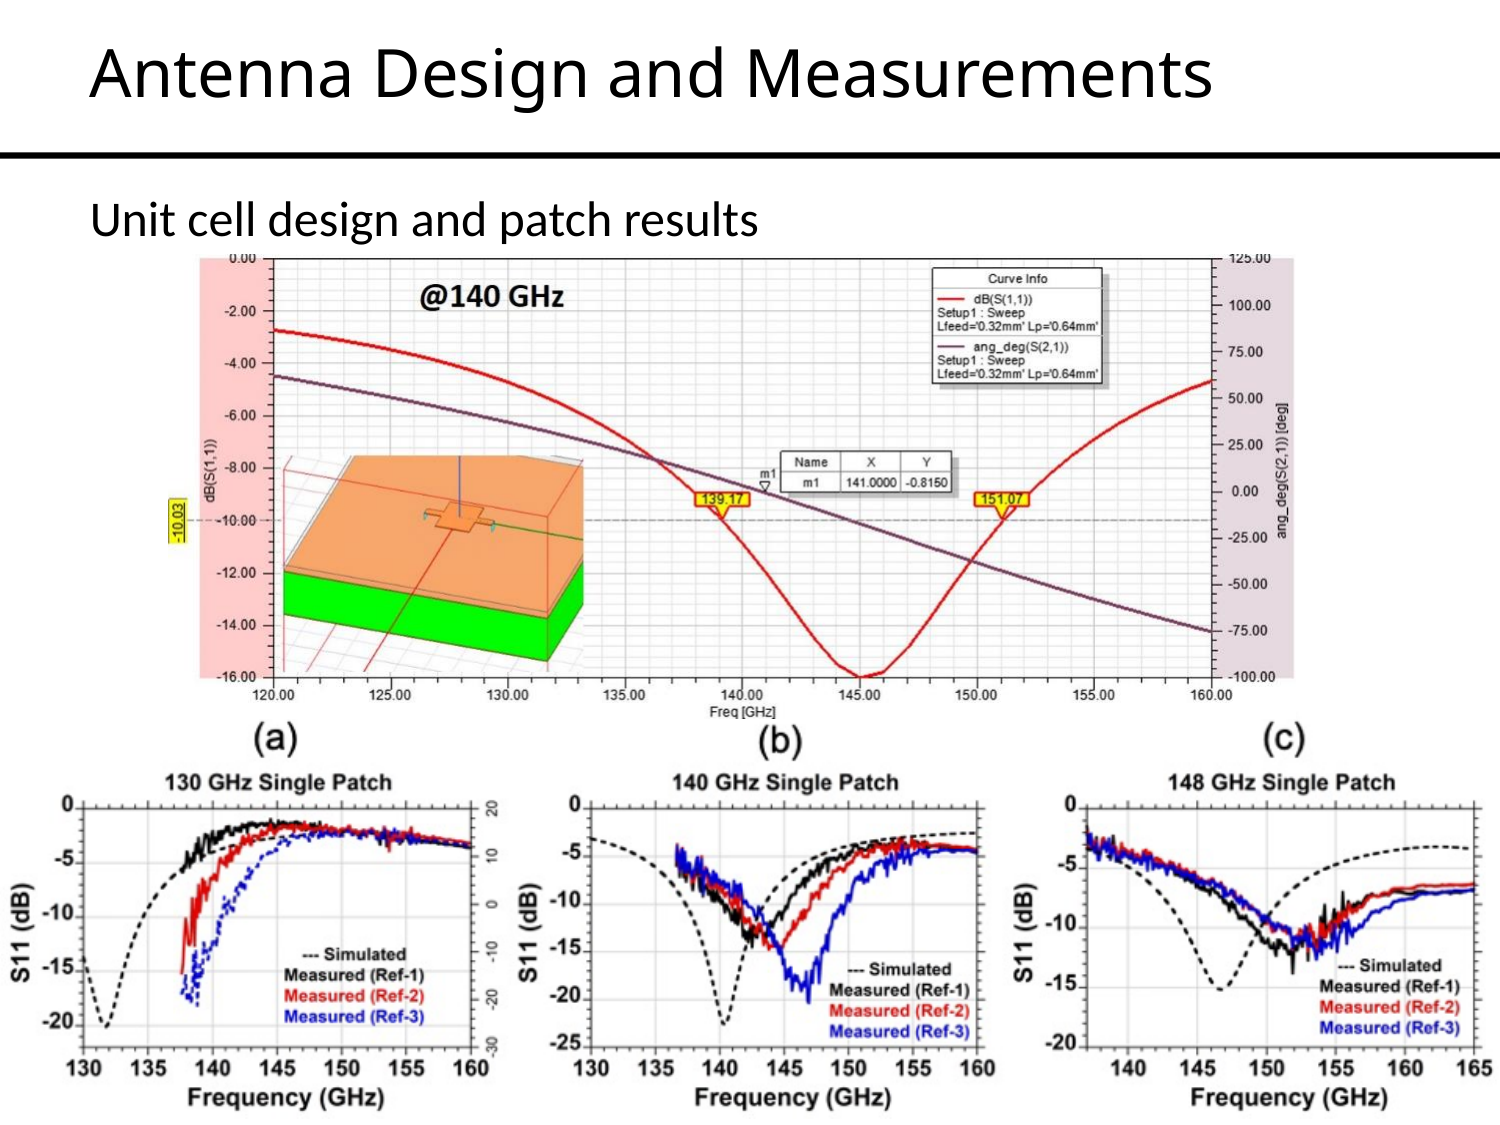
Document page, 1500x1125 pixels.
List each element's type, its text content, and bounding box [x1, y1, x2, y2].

text_box Antenna Design and Measurements [74, 34, 1425, 135]
picture [0, 254, 1500, 1120]
text_box Unit cell design and patch results [74, 178, 1425, 254]
